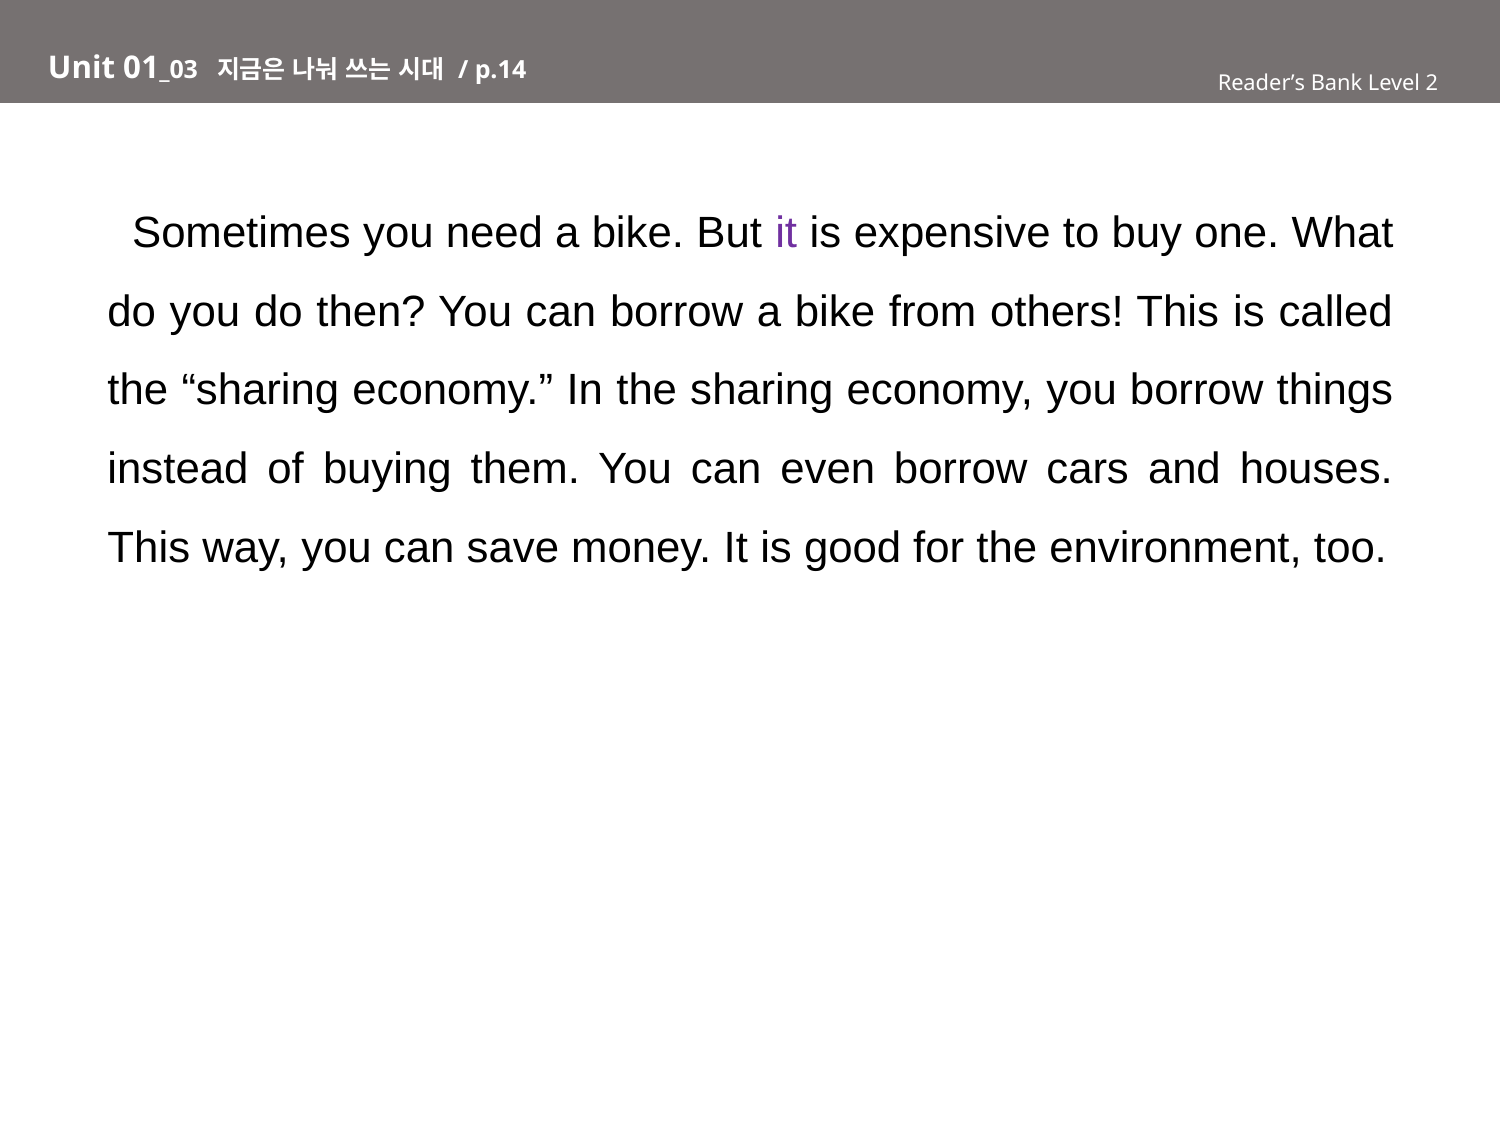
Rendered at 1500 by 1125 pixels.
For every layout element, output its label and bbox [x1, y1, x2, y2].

text_box [0, 0, 1500, 732]
